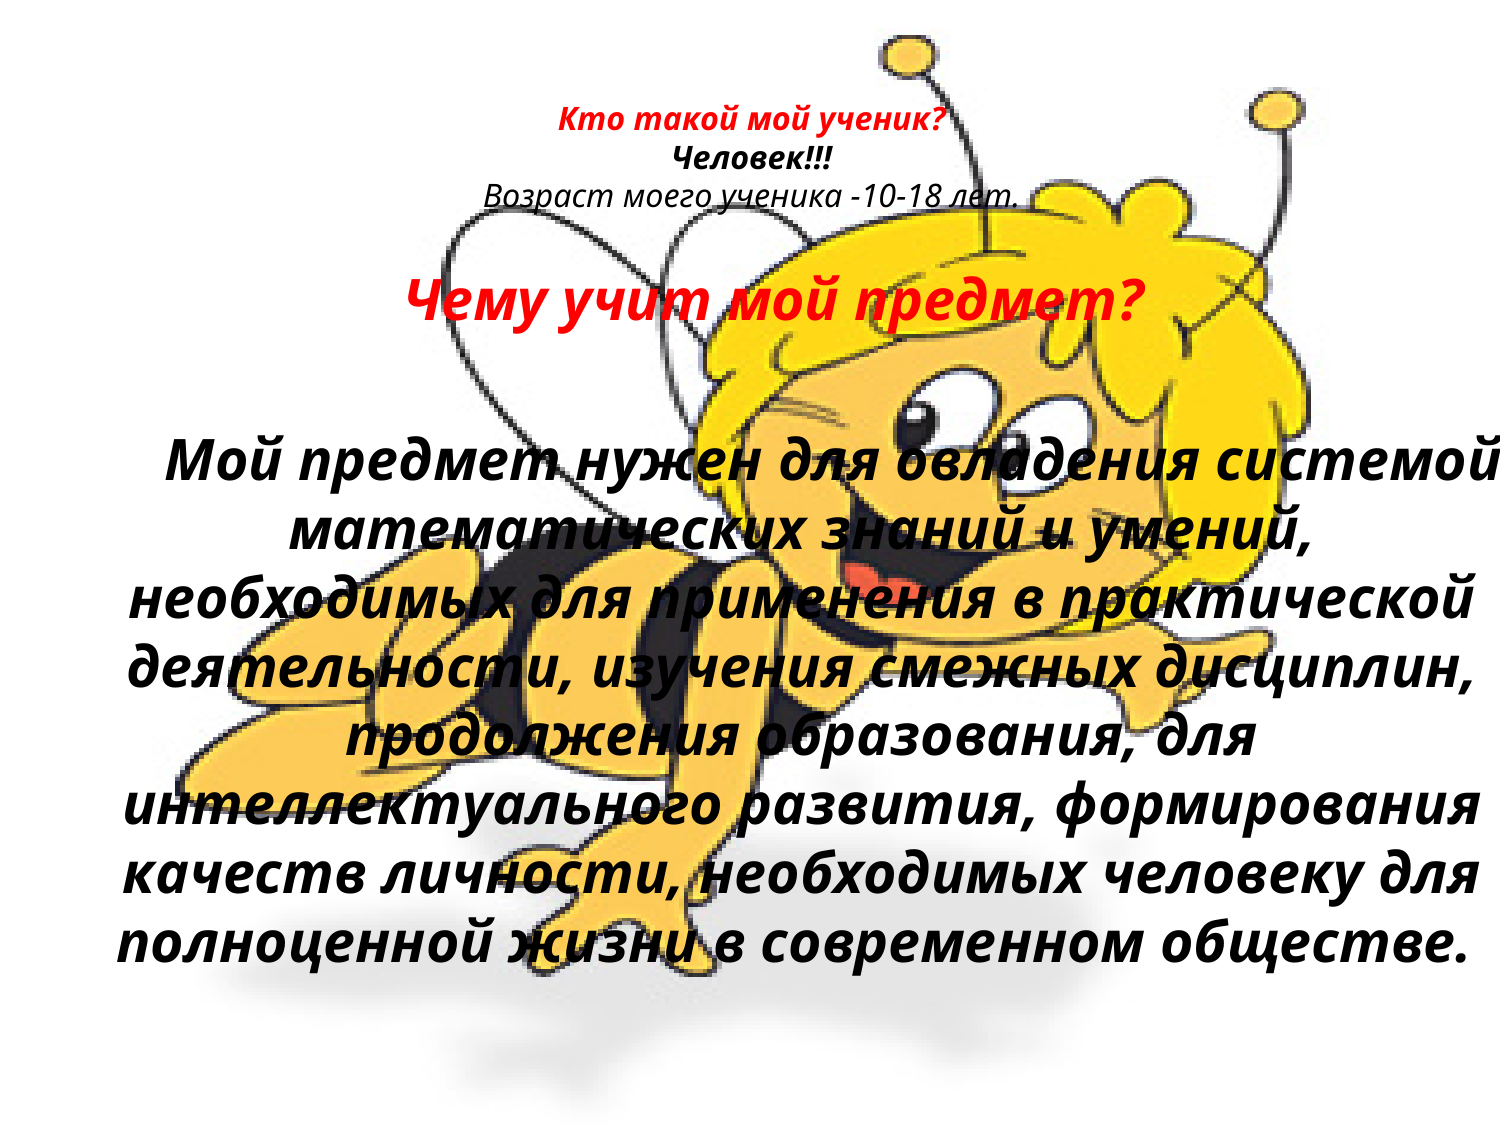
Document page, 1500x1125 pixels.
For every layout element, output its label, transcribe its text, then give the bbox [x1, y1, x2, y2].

list Чему учит мой предмет? Мой предмет нужен для овладения системой математических знаний и умений, необходимых для применения в практической деятельности, изучения смежных дисциплин, продолжения образования, для интеллектуального развития, формирования качеств личности, необходимых человеку для полноценной жизни в современном обществе. [17, 255, 1500, 998]
title Кто такой мой ученик? Человек!!! Возраст моего ученика -10-18 лет. [76, 90, 1427, 255]
